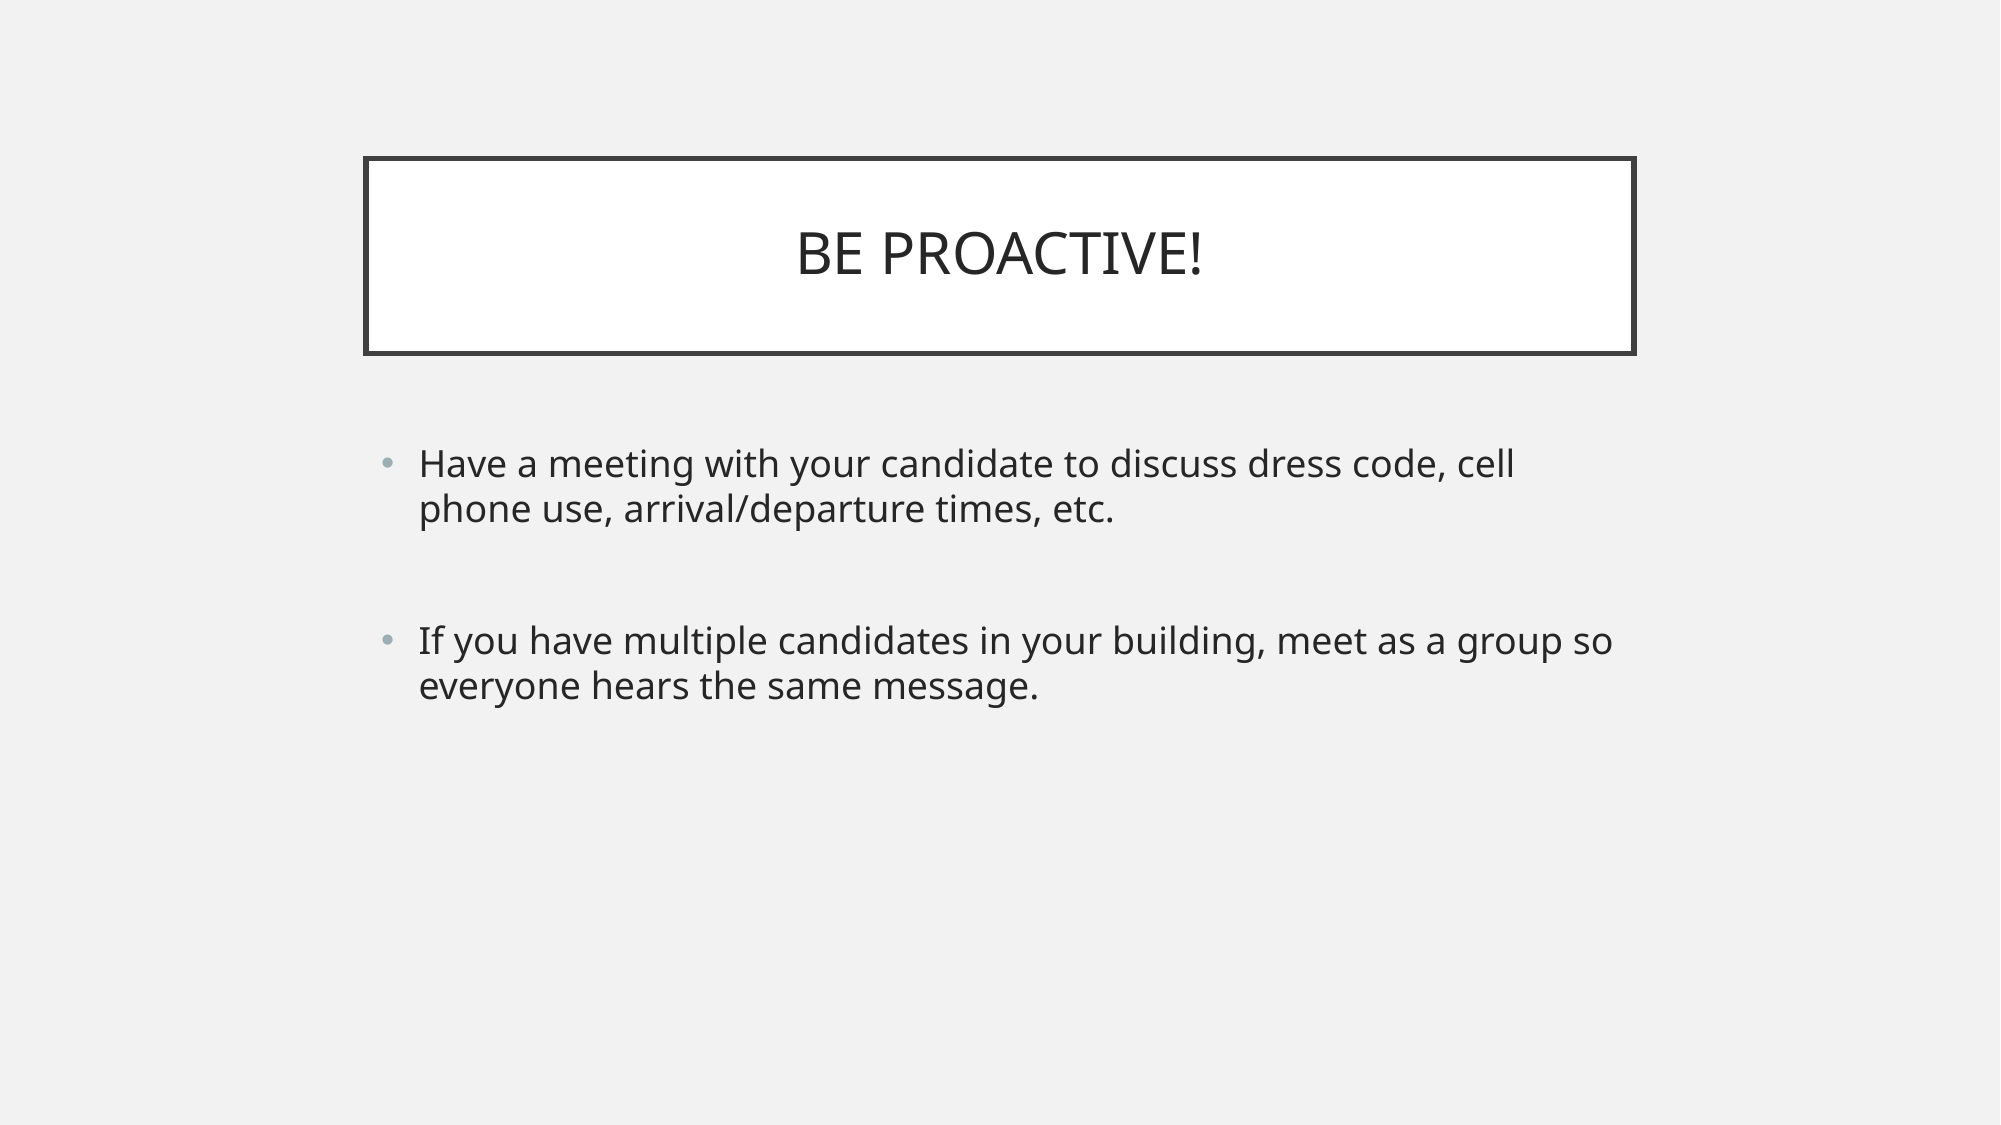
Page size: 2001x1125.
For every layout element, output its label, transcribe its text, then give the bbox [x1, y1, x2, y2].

list Have a meeting with your candidate to discuss dress code, cell phone use, arrival/departure times, etc. If you have multiple candidates in your building, meet as a group so everyone hears the same message. [366, 432, 1634, 942]
title BE PROACTIVE! [363, 156, 1637, 356]
